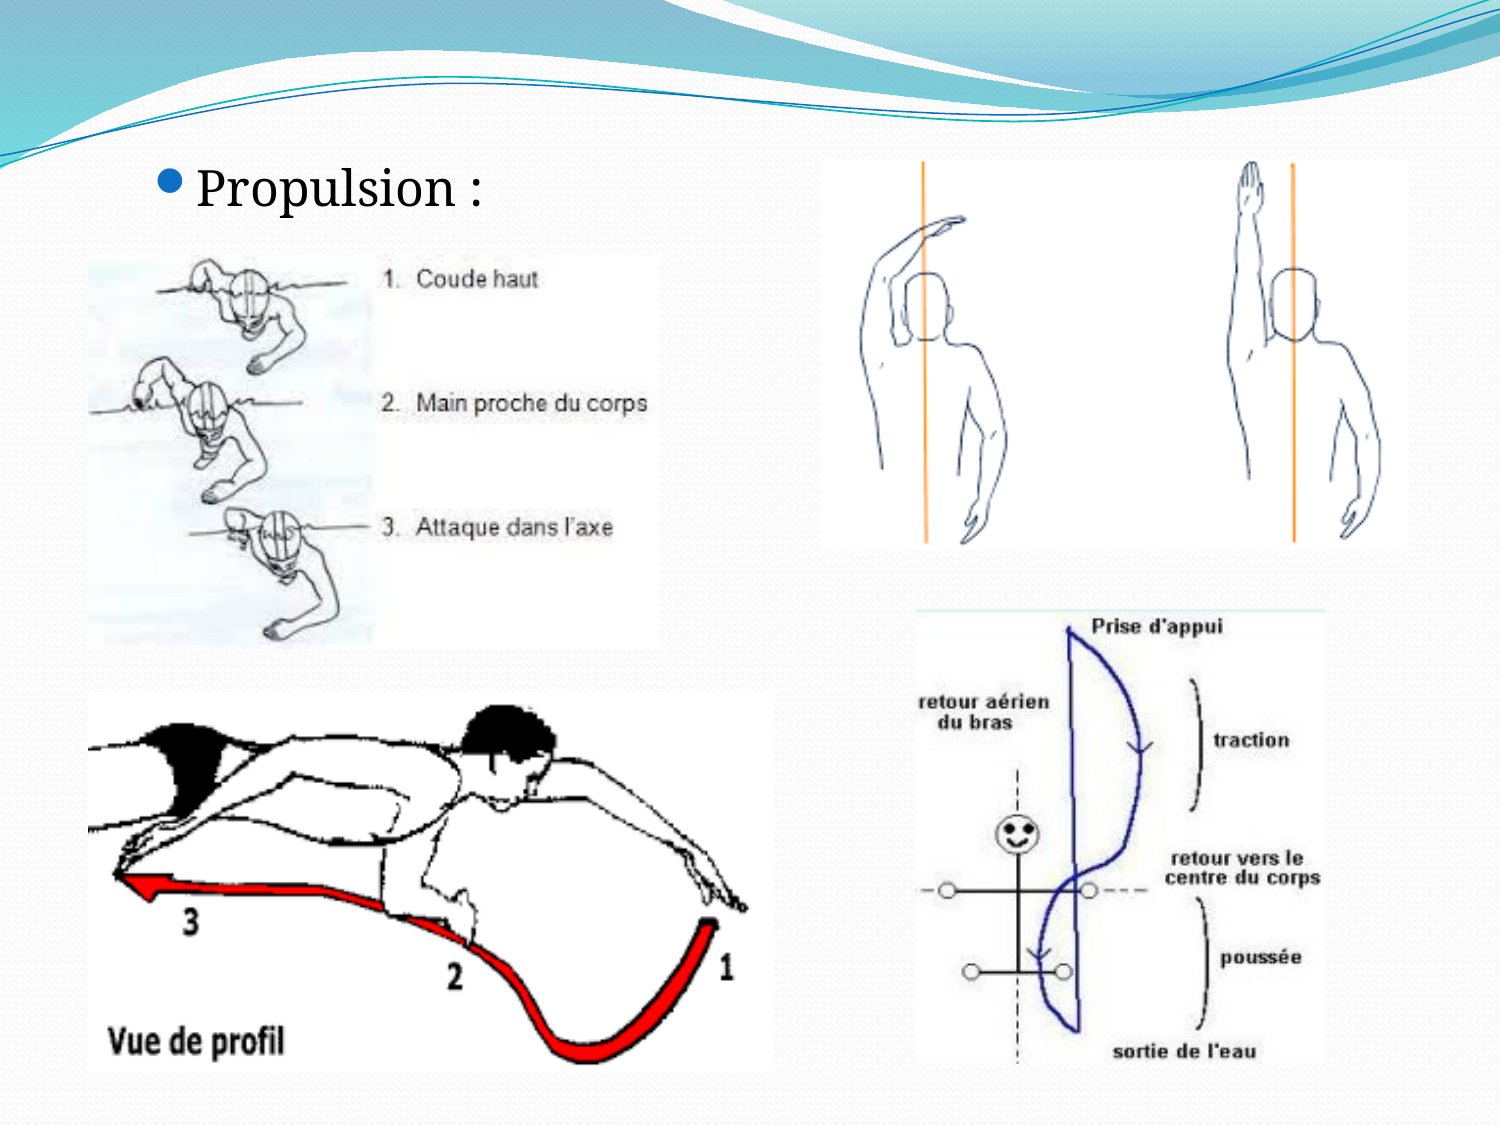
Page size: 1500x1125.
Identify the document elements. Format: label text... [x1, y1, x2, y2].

picture [915, 609, 1325, 1065]
picture [820, 160, 1409, 551]
list Propulsion : [75, 149, 1425, 1038]
picture [88, 255, 660, 649]
picture [88, 692, 774, 1072]
